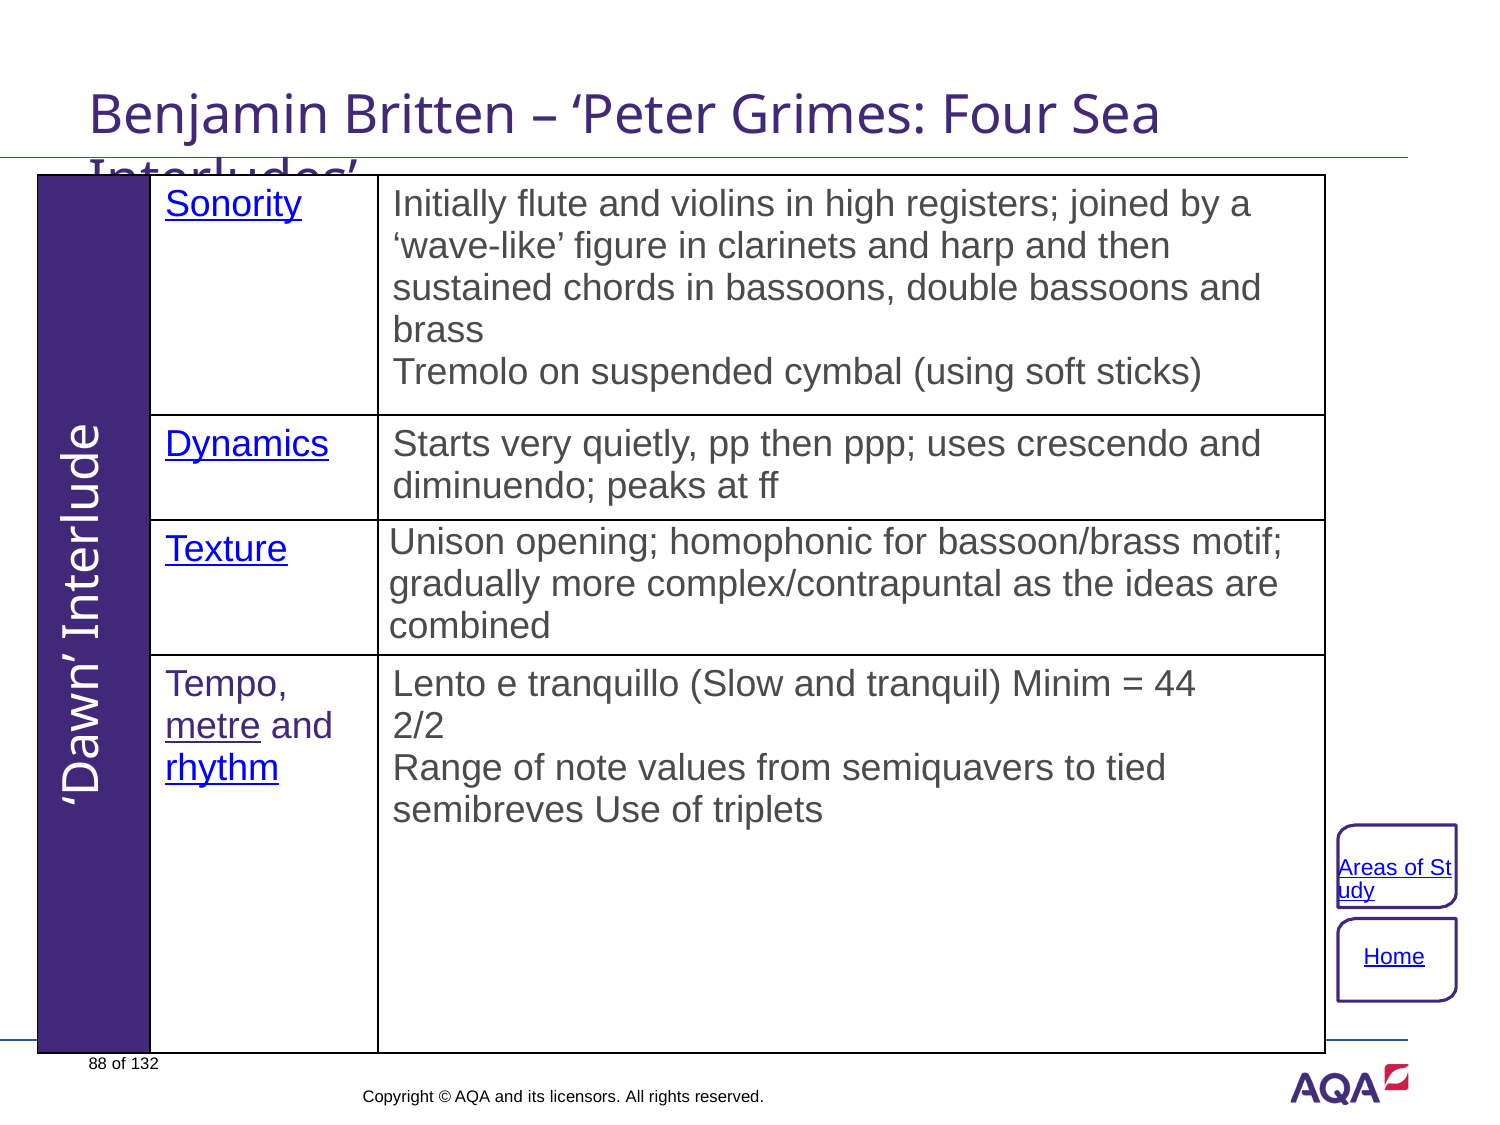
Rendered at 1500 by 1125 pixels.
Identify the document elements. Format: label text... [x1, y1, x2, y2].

picture [1290, 1064, 1409, 1105]
table_cell Starts very quietly, pp then ppp; uses crescendo and diminuendo; peaks at ff [379, 416, 1324, 519]
table_cell Unison opening; homophonic for bassoon/brass motif; gradually more complex/contrapuntal as the ideas are combined [379, 521, 1324, 654]
table_header Sonority [151, 176, 377, 414]
table_header ‘Dawn’ Interlude [38, 176, 149, 1052]
title Benjamin Britten – ‘Peter Grimes: Four Sea Interludes’ [86, 79, 1414, 267]
text_box Home [1361, 941, 1433, 969]
slide_number 88 of 132 [84, 1054, 176, 1125]
text_box Areas of Study [1338, 824, 1457, 908]
table_cell Texture [151, 521, 377, 654]
table_cell Dynamics [151, 416, 377, 519]
table_cell Tempo, metre and rhythm [151, 656, 377, 1052]
footer Copyright © AQA and its licensors. All rights reserved. [360, 1085, 766, 1125]
table_header Initially flute and violins in high registers; joined by a ‘wave-like’ figure in clarinets and harp and then sustained chords in bassoons, double bassoons and brass Tremolo on suspended cymbal (using soft sticks) [379, 176, 1324, 414]
table_cell Lento e tranquillo (Slow and tranquil) Minim = 44 2/2 Range of note values from semiquavers to tied semibreves Use of triplets [379, 656, 1324, 1052]
text_box [1338, 918, 1457, 1002]
